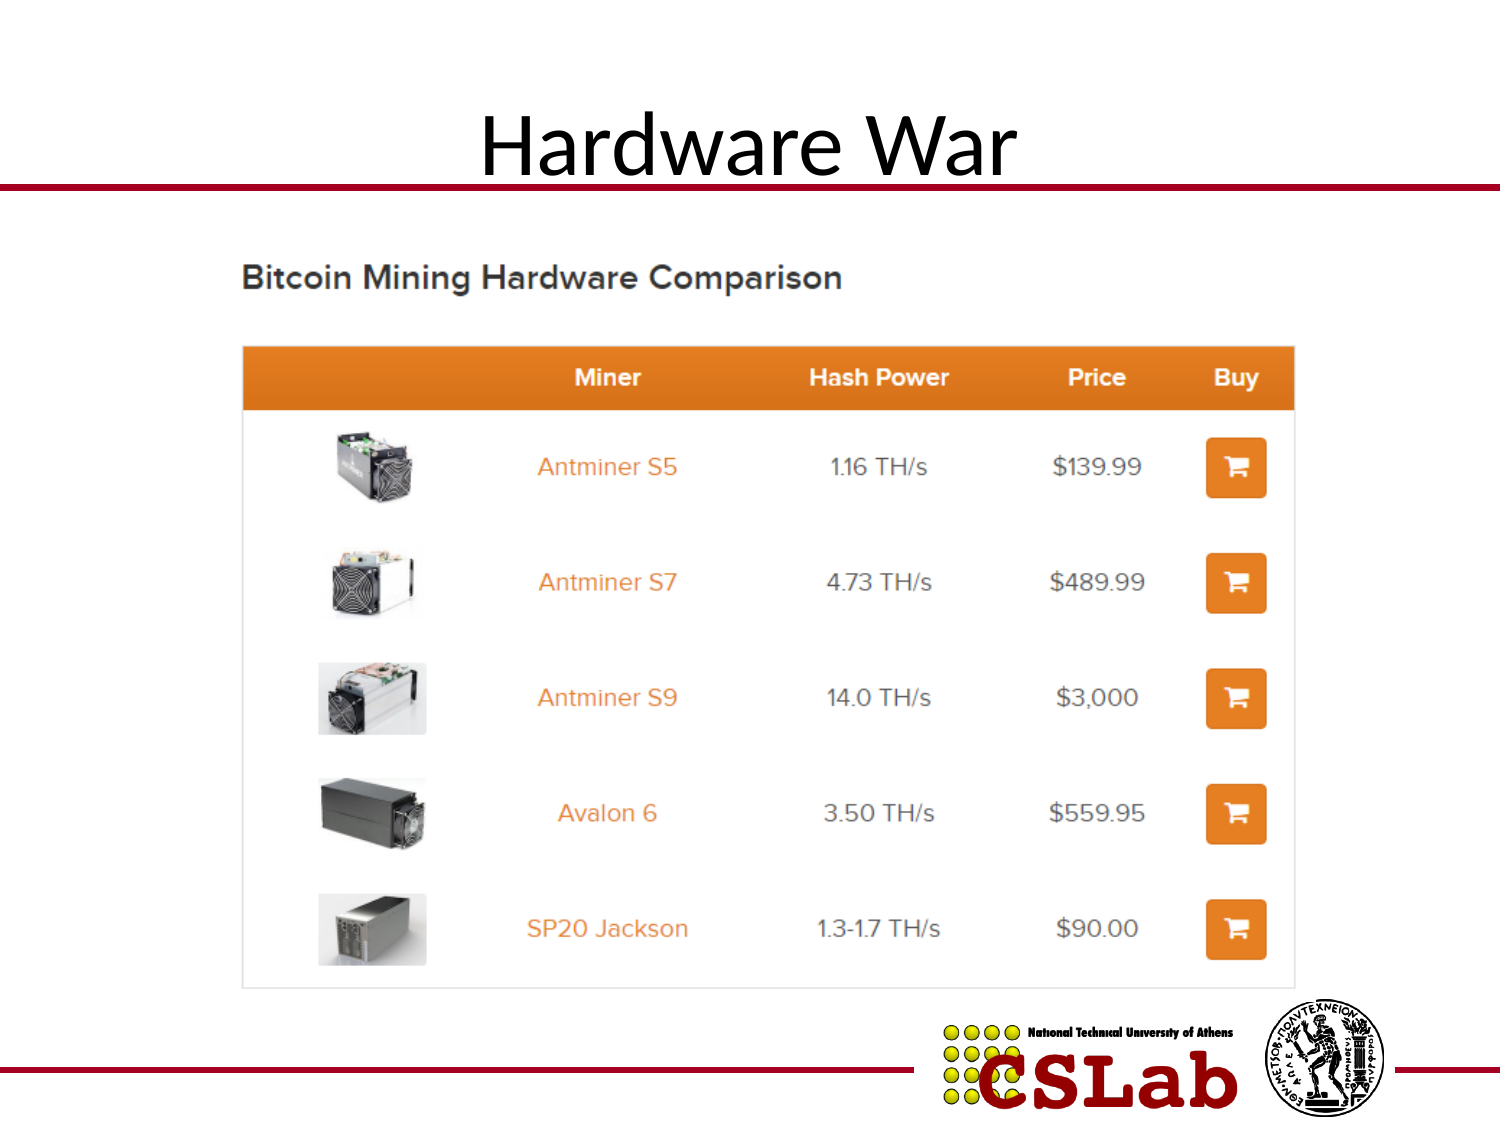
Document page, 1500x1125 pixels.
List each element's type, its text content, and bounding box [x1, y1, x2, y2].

picture [937, 1022, 1243, 1118]
title Hardware War [74, 44, 1426, 233]
picture [206, 243, 1384, 1117]
